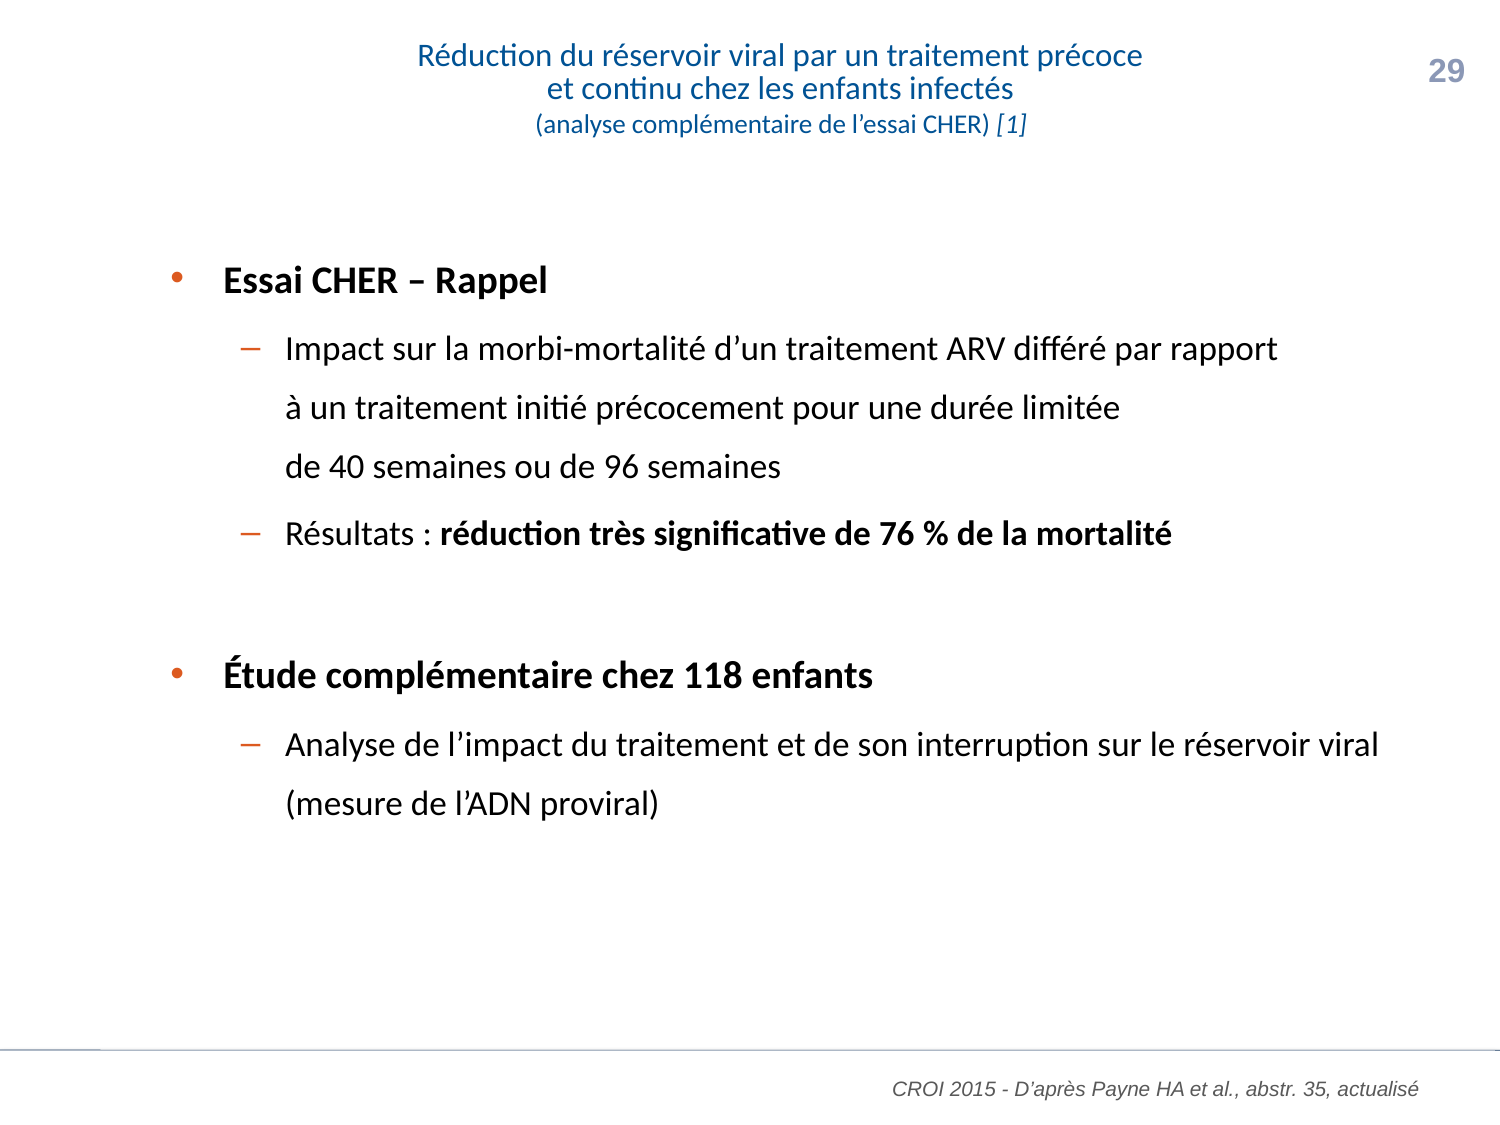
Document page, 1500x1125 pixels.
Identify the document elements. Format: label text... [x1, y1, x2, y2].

footer CROI 2015 - D’après Payne HA et al., abstr. 35, actualisé [454, 1050, 1425, 1125]
title Réduction du réservoir viral par un traitement précoce et continu chez les enfants infectés (analyse complémentaire de l’essai CHER) [1] [174, 39, 1388, 140]
slide_number 28 [1397, 37, 1497, 101]
list Essai CHER – Rappel Impact sur la morbi-mortalité d’un traitement ARV différé par rapport à un traitement initié précocement pour une durée limitée de 40 semaines ou de 96 semaines Résultats : réduction très significative de 76 % de la mortalité Étude complémentaire chez 118 enfants Analyse de l’impact du traitement et de son interruption sur le réservoir viral (mesure de l’ADN proviral) [170, 235, 1455, 824]
